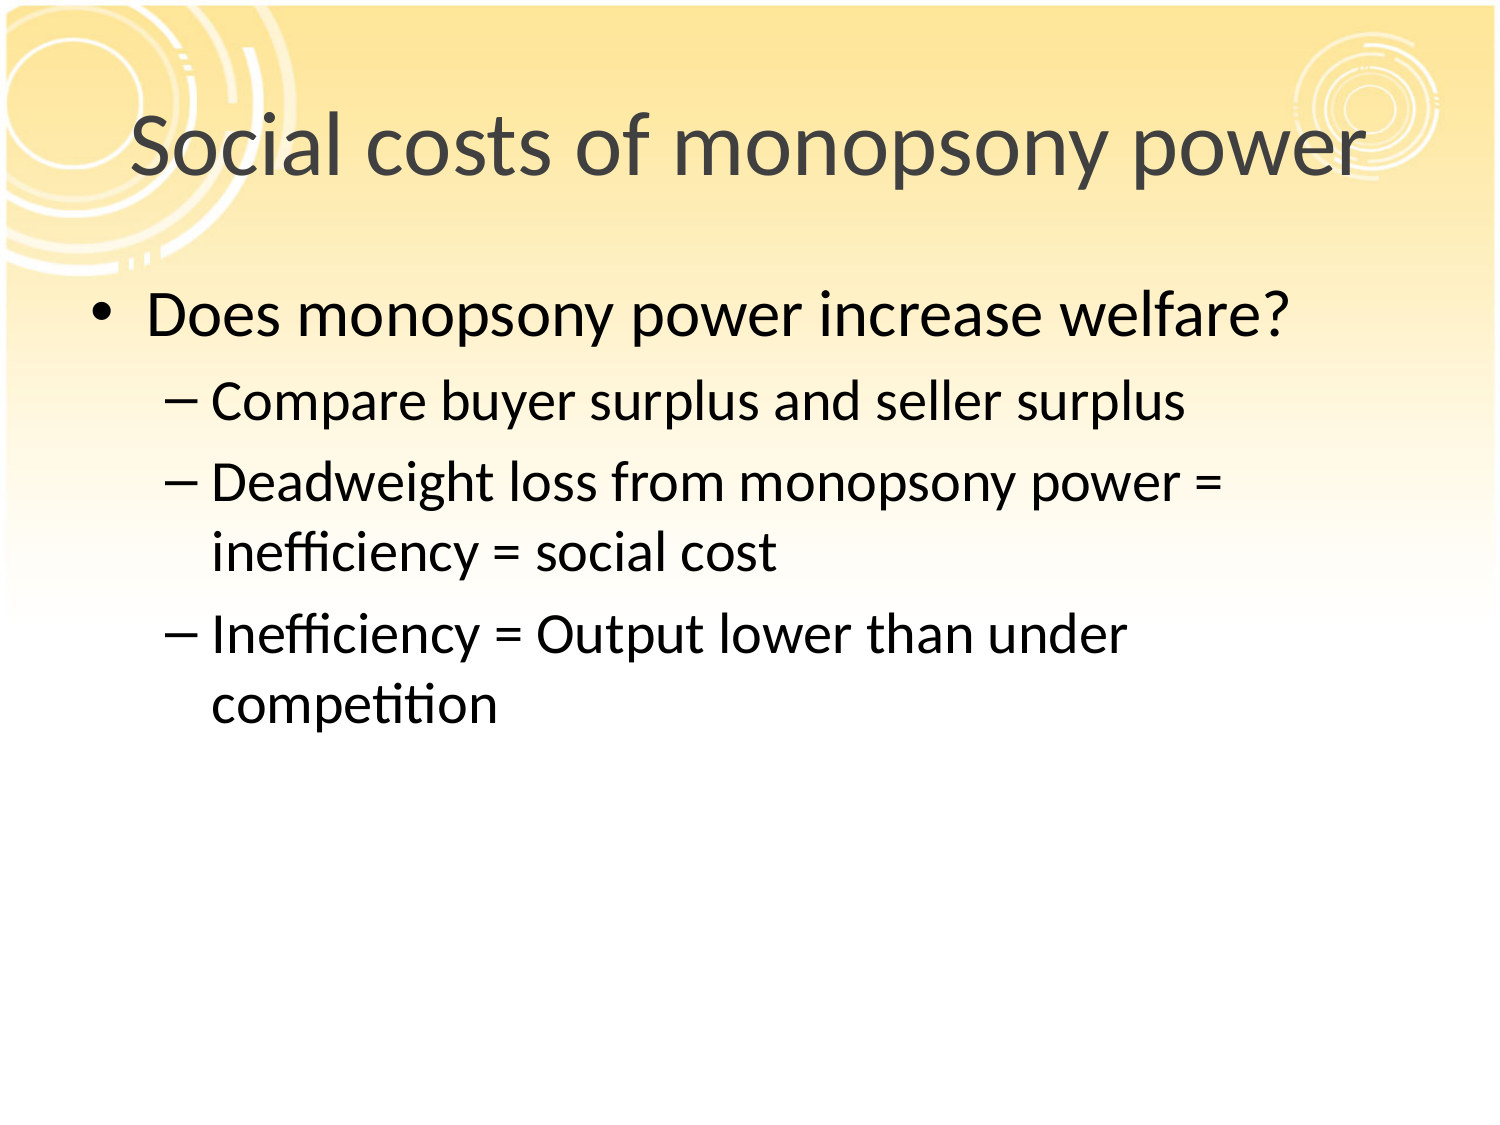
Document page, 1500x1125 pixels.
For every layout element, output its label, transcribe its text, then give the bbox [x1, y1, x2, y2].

picture [0, 0, 1500, 1125]
title Social costs of monopsony power [74, 44, 1426, 233]
list Does monopsony power increase welfare? Compare buyer surplus and seller surplus Deadweight loss from monopsony power = inefficiency = social cost Inefficiency = Output lower than under competition [74, 262, 1426, 1006]
